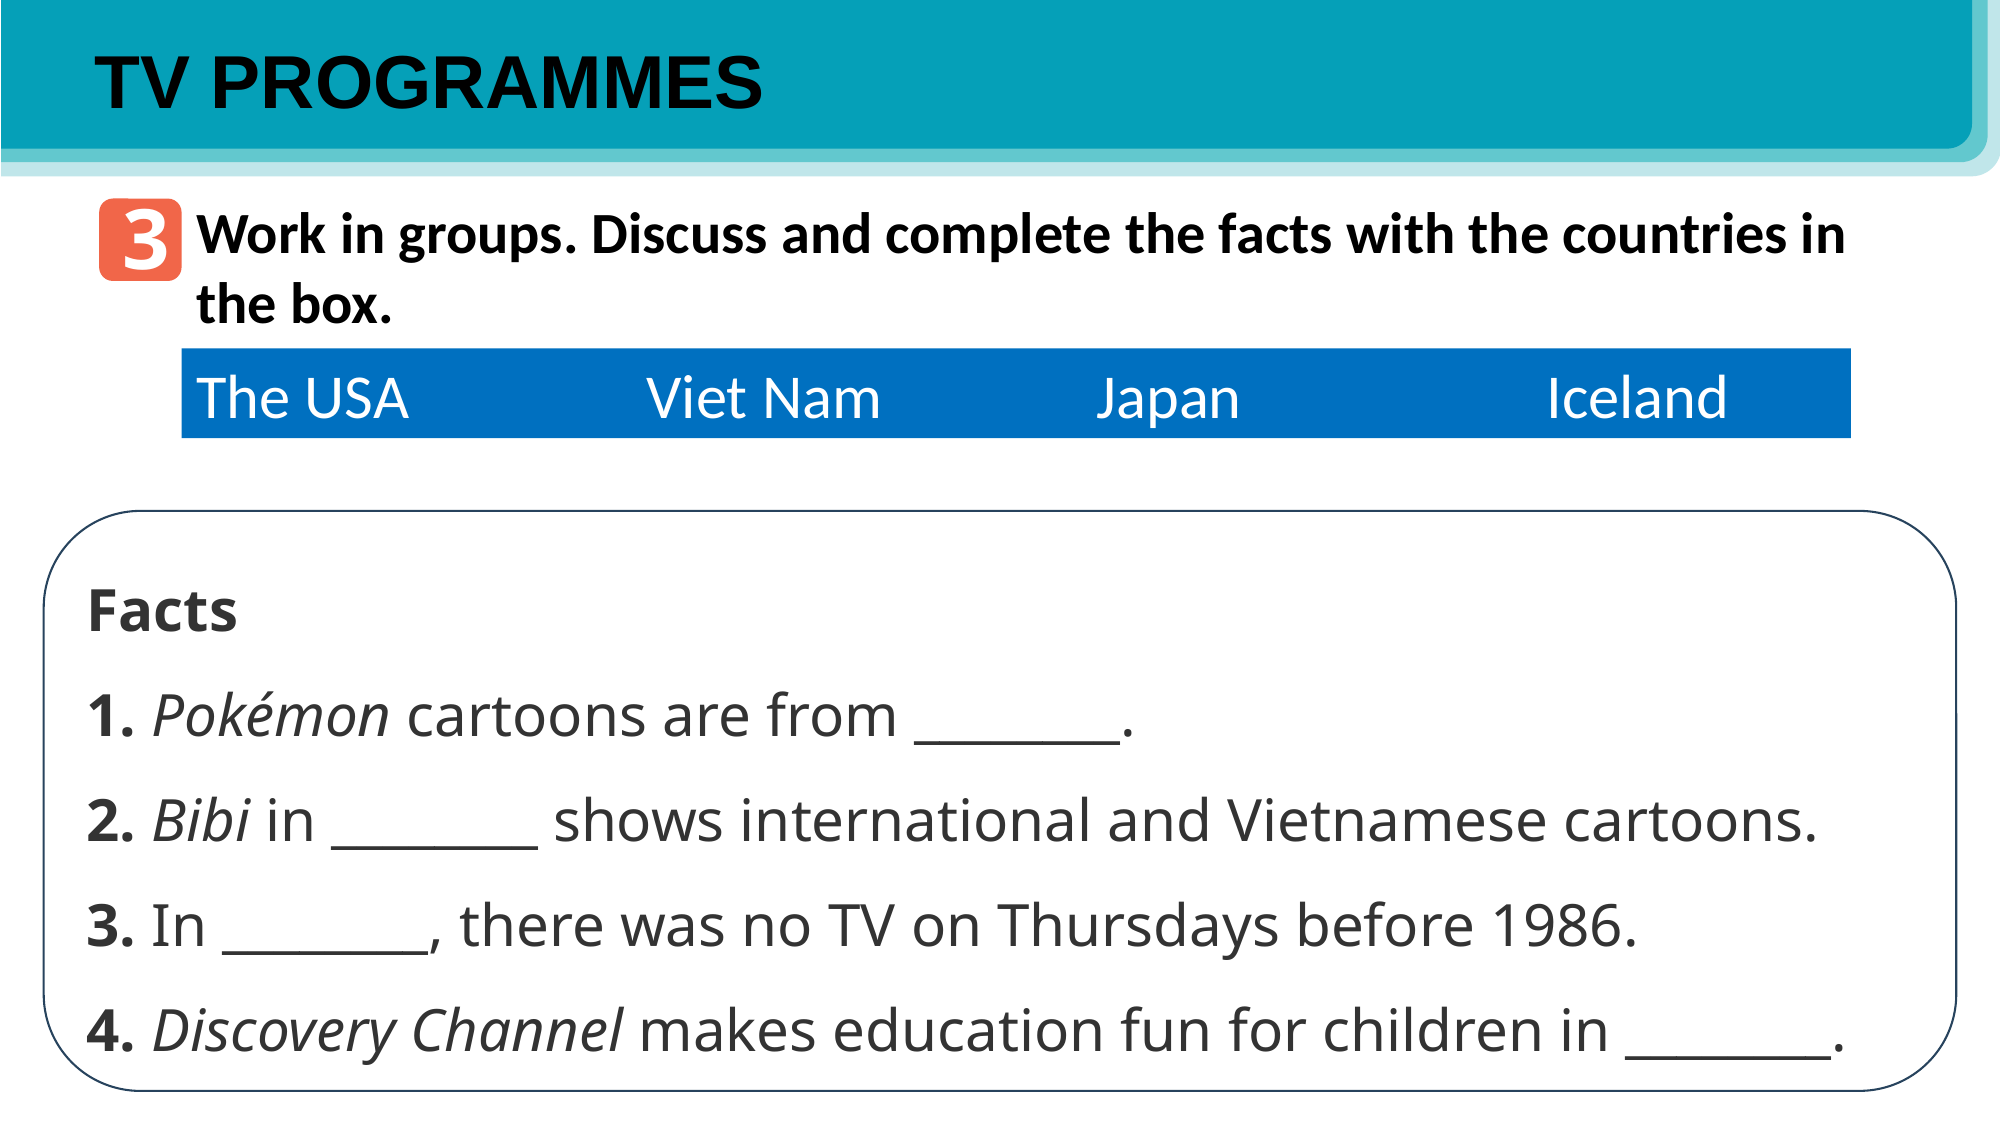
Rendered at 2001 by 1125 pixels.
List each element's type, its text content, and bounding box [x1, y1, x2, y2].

text_box Work in groups. Discuss and complete the facts with the countries in the box. [181, 187, 1878, 342]
text_box Facts 1. Pokémon cartoons are from ________. 2. Bibi in ________ shows international and Vietnamese cartoons. 3. In ________, there was no TV on Thursdays before 1986. 4. Discovery Channel makes education fun for children in ________. [42, 509, 1958, 1092]
text_box [173, 198, 183, 281]
text_box 3 [107, 178, 173, 294]
text_box [98, 198, 107, 281]
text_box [1, 0, 2000, 177]
text_box The USA Viet Nam Japan Iceland [181, 348, 1851, 439]
